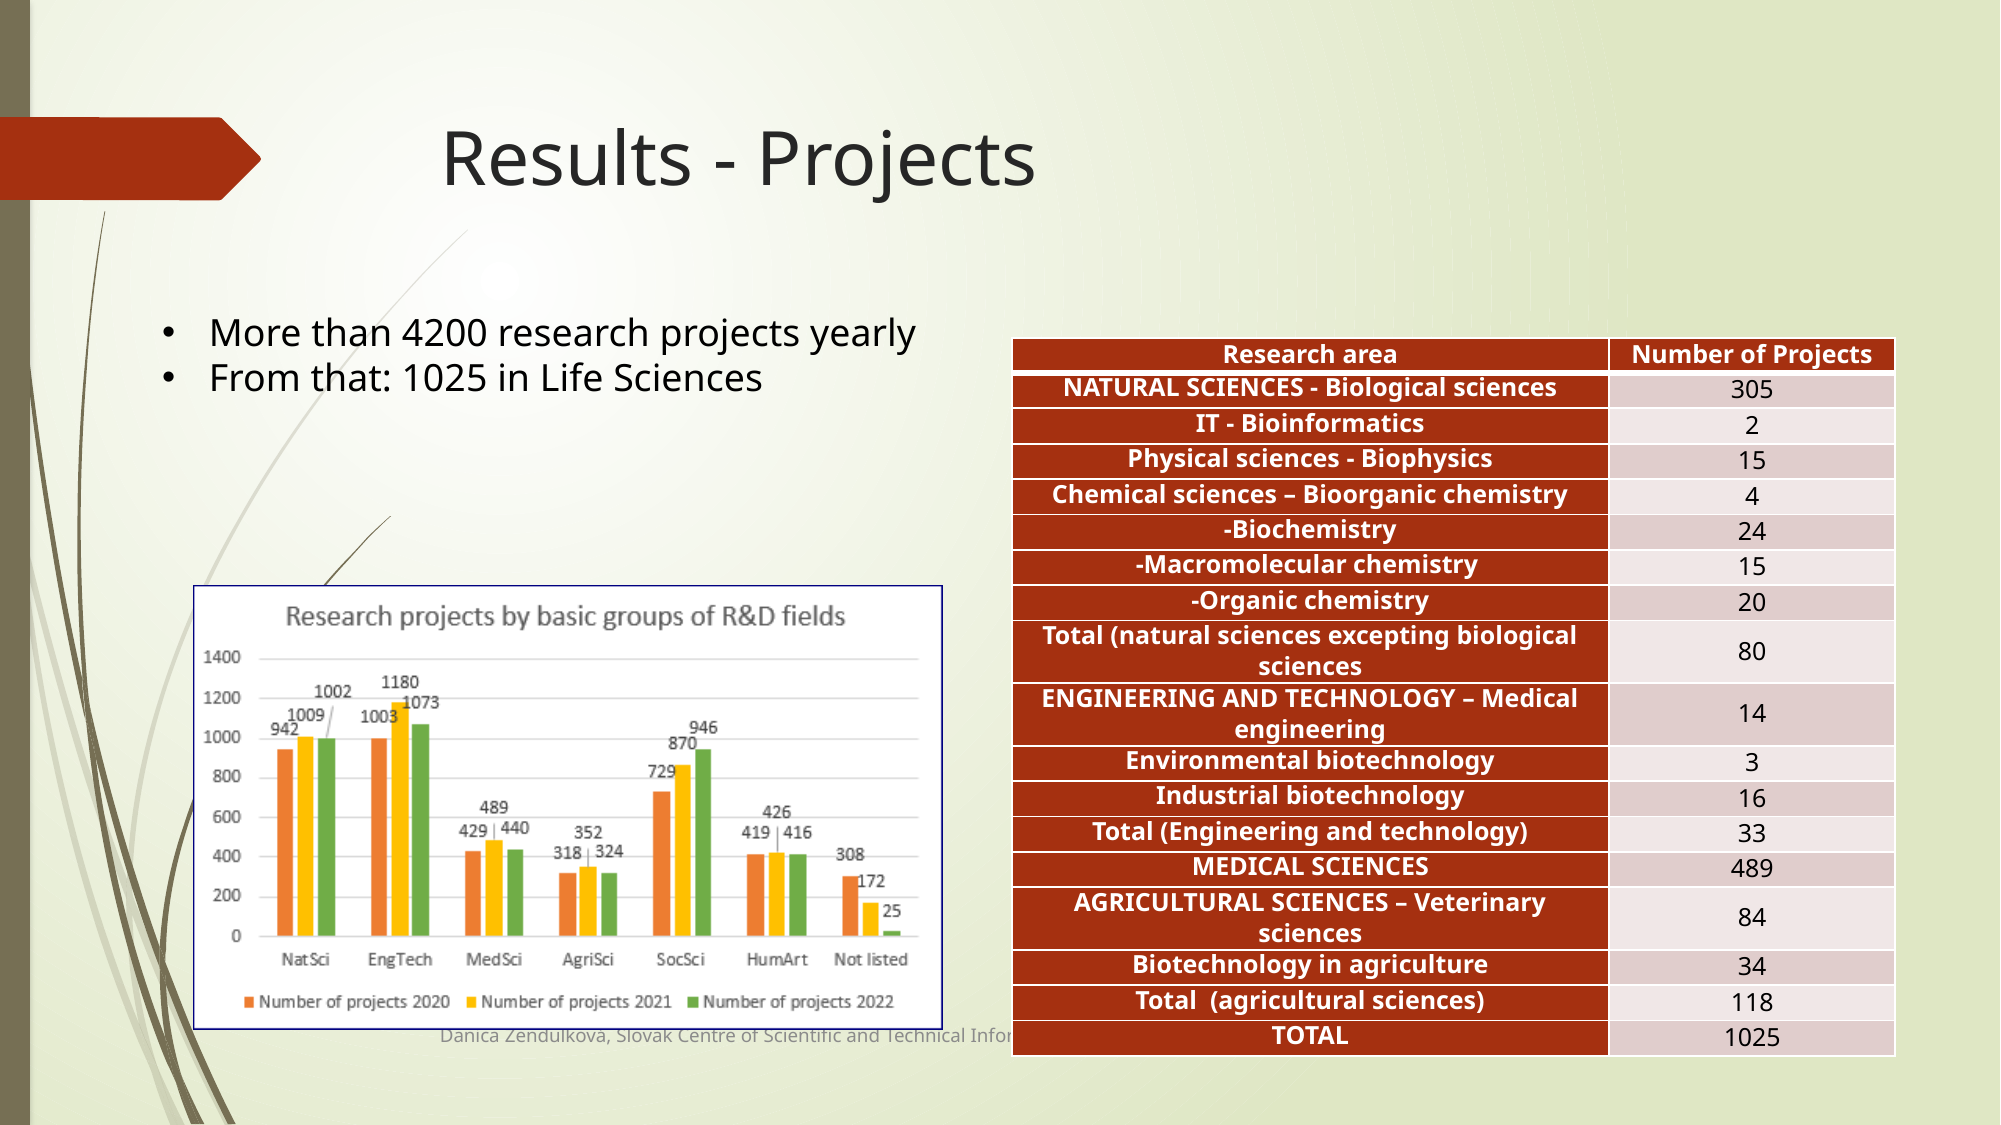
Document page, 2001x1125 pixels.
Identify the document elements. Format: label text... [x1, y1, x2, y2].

table_cell 84 [1610, 888, 1894, 949]
table_header Number of Projects [1610, 339, 1894, 370]
table_cell Environmental biotechnology [1013, 747, 1608, 780]
table_cell 305 [1610, 376, 1894, 407]
table_cell 15 [1610, 551, 1894, 584]
table_cell 3 [1610, 747, 1894, 780]
table_cell AGRICULTURAL SCIENCES – Veterinary sciences [1013, 888, 1608, 949]
table_cell 80 [1610, 621, 1894, 682]
table_cell 2 [1610, 409, 1894, 443]
table_cell Chemical sciences – Bioorganic chemistry [1013, 480, 1608, 514]
table_cell 33 [1610, 817, 1894, 851]
table_header Research area [1013, 339, 1608, 370]
table_cell -Organic chemistry [1013, 586, 1608, 620]
table_cell 4 [1610, 480, 1894, 514]
table_cell IT - Bioinformatics [1013, 409, 1608, 443]
table_cell Total (agricultural sciences) [1013, 986, 1608, 1006]
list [193, 585, 943, 1030]
table_cell 14 [1610, 684, 1894, 745]
table_cell 16 [1610, 782, 1894, 816]
table_cell Physical sciences - Biophysics [1013, 445, 1608, 478]
table_cell Industrial biotechnology [1013, 782, 1608, 816]
table_cell 24 [1610, 515, 1894, 549]
footer Danica Zendulková, Slovak Centre of Scientific and Technical Information [424, 1006, 1675, 1067]
table_cell Biotechnology in agriculture [1013, 951, 1608, 984]
table_cell 34 [1610, 951, 1894, 984]
table_cell Total (Engineering and technology) [1013, 817, 1608, 851]
table_cell Total (natural sciences excepting biological sciences [1013, 621, 1608, 682]
table_cell -Macromolecular chemistry [1013, 551, 1608, 584]
table_cell -Biochemistry [1013, 515, 1608, 549]
table_cell ENGINEERING AND TECHNOLOGY – Medical engineering [1013, 684, 1608, 745]
table_cell 15 [1610, 445, 1894, 478]
table_cell 489 [1610, 853, 1894, 886]
title Results - Projects [425, 102, 1888, 313]
text_box More than 4200 research projects yearly From that: 1025 in Life Sciences [147, 301, 1455, 407]
table_cell 20 [1610, 586, 1894, 620]
table_cell 1025 [1675, 1021, 1894, 1055]
table_cell NATURAL SCIENCES - Biological sciences [1013, 376, 1608, 407]
table_cell 118 [1610, 986, 1894, 1020]
table_cell MEDICAL SCIENCES [1013, 853, 1608, 886]
